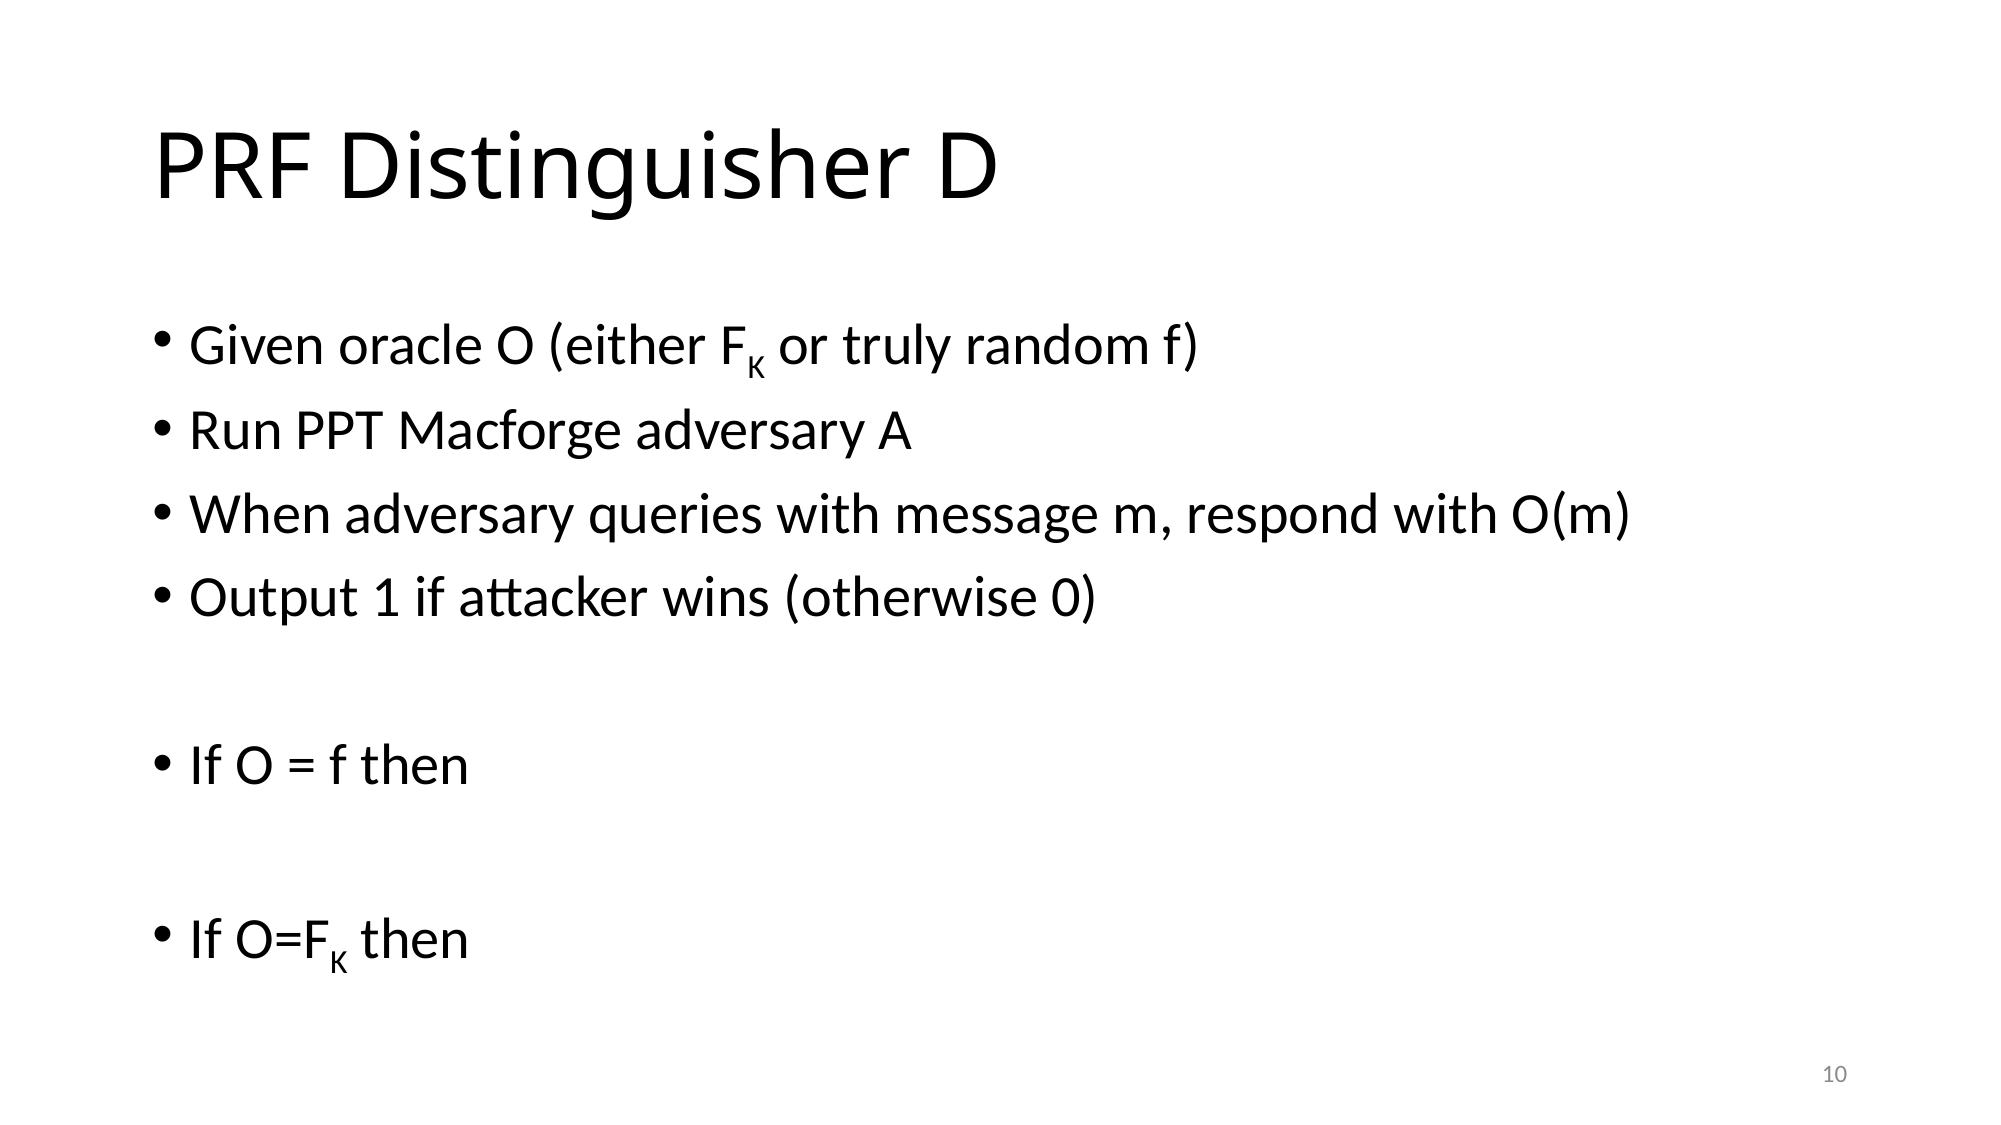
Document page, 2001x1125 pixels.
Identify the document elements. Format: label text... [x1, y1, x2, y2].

title PRF Distinguisher D [137, 59, 1863, 278]
slide_number 10 [1412, 1042, 1863, 1103]
